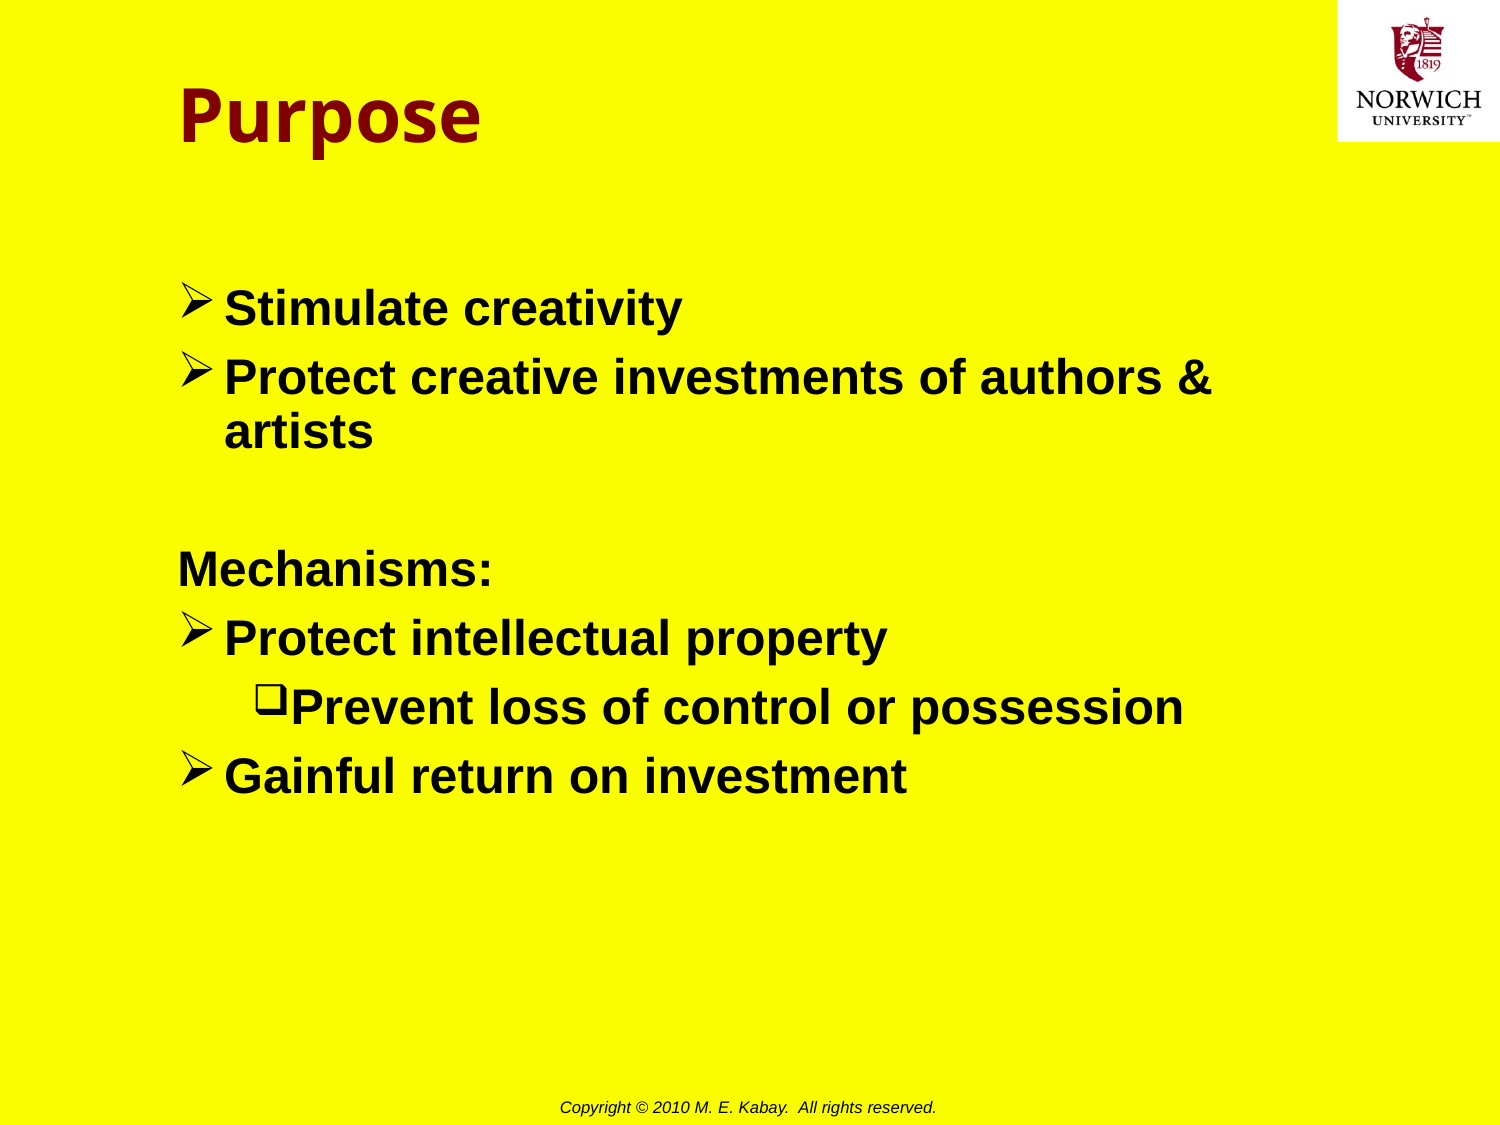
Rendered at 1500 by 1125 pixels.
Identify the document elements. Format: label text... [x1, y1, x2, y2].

title Purpose [161, 24, 1339, 213]
list Stimulate creativity Protect creative investments of authors & artists Mechanisms: Protect intellectual property Prevent loss of control or possession Gainful return on investment [161, 274, 1339, 1039]
picture [1337, 0, 1500, 142]
